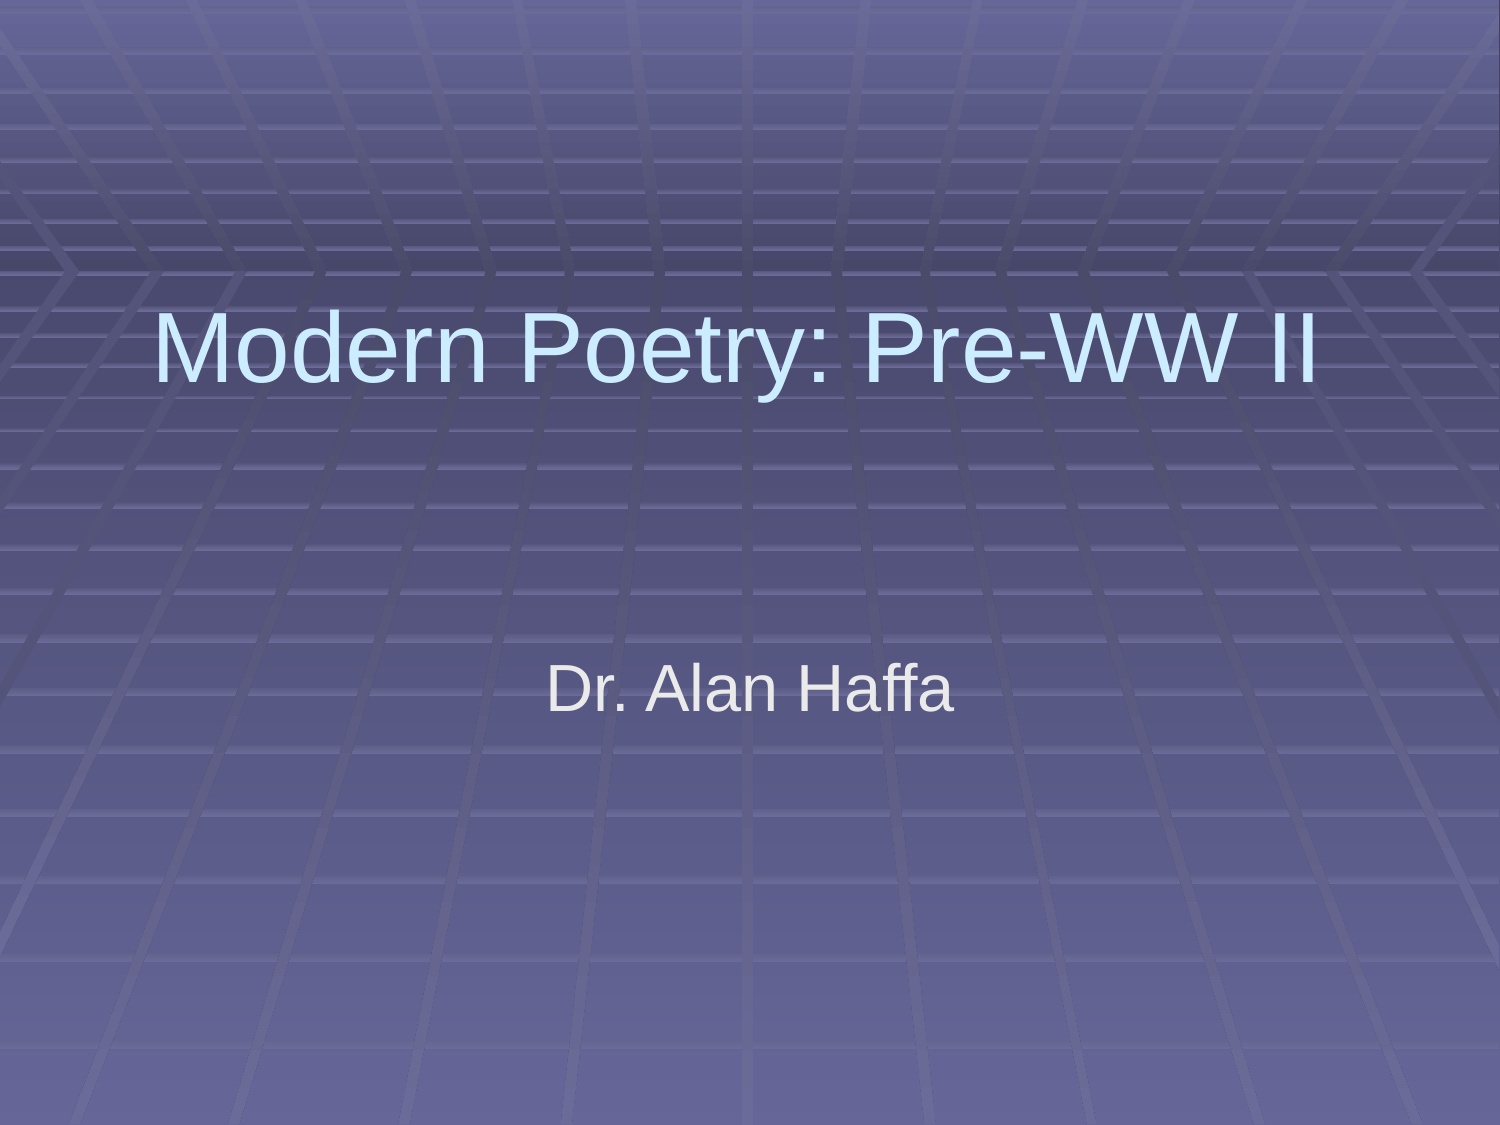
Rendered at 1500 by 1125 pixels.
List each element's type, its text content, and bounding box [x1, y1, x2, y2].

title Modern Poetry: Pre-WW II [62, 124, 1413, 411]
subtitle Dr. Alan Haffa [224, 637, 1276, 926]
